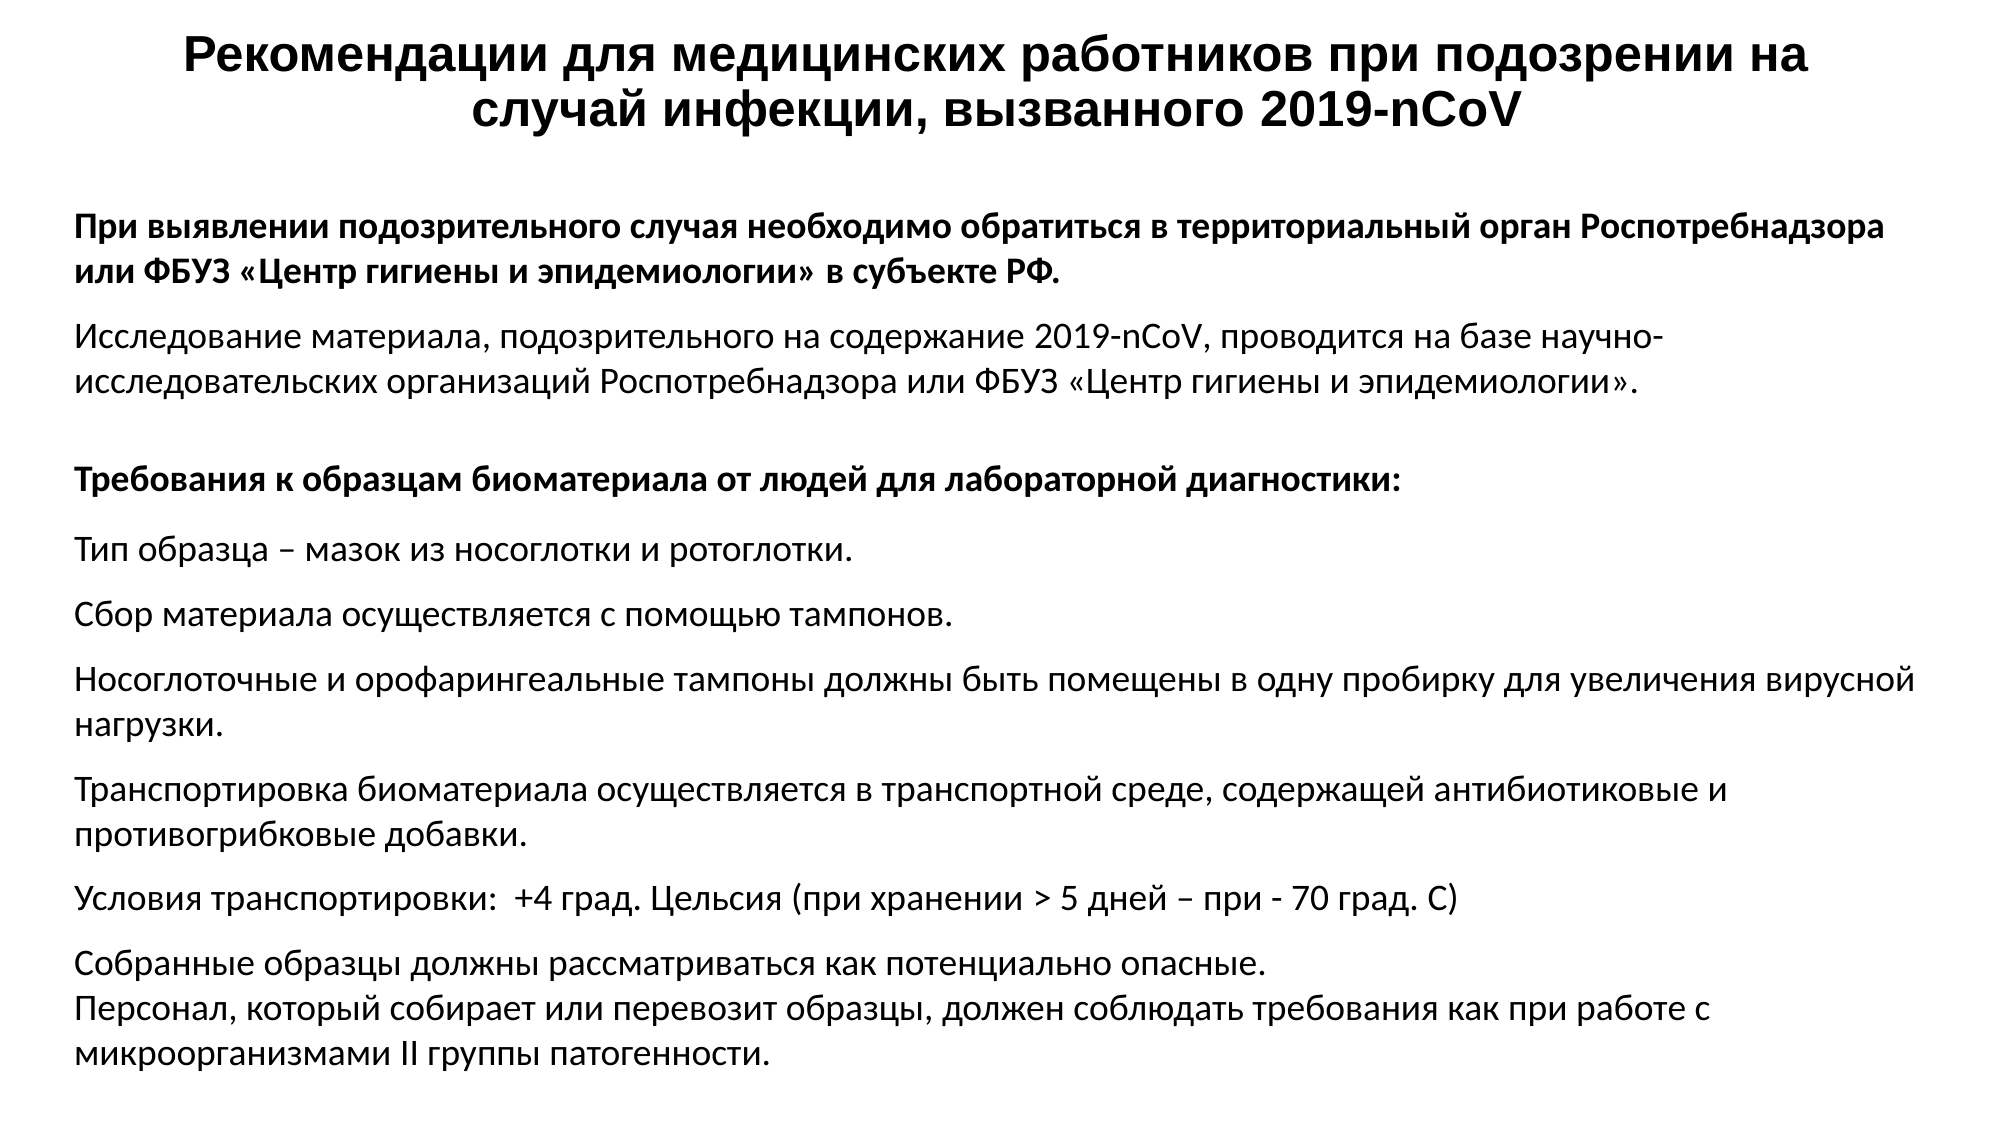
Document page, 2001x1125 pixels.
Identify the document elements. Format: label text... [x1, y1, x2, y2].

title Рекомендации для медицинских работников при подозрении на случай инфекции, вызванного 2019-nCoV [99, 19, 1894, 146]
text_box При выявлении подозрительного случая необходимо обратиться в территориальный орган Роспотребнадзора или ФБУЗ «Центр гигиены и эпидемиологии» в субъекте РФ. Исследование материала, подозрительного на содержание 2019-nCoV, проводится на базе научно-исследовательских организаций Роспотребнадзора или ФБУЗ «Центр гигиены и эпидемиологии». Требования к образцам биоматериала от людей для лабораторной диагностики: Тип образца – мазок из носоглотки и ротоглотки. Сбор материала осуществляется с помощью тампонов. Носоглоточные и орофарингеальные тампоны должны быть помещены в одну пробирку для увеличения вирусной нагрузки. Транспортировка биоматериала осуществляется в транспортной среде, содержащей антибиотиковые и противогрибковые добавки. Условия транспортировки: +4 град. Цельсия (при хранении > 5 дней – при - 70 град. С) Собранные образцы должны рассматриваться как потенциально опасные. Персонал, который собирает или перевозит образцы, должен соблюдать требования как при работе с микроорганизмами II группы патогенности. [59, 193, 1956, 1081]
